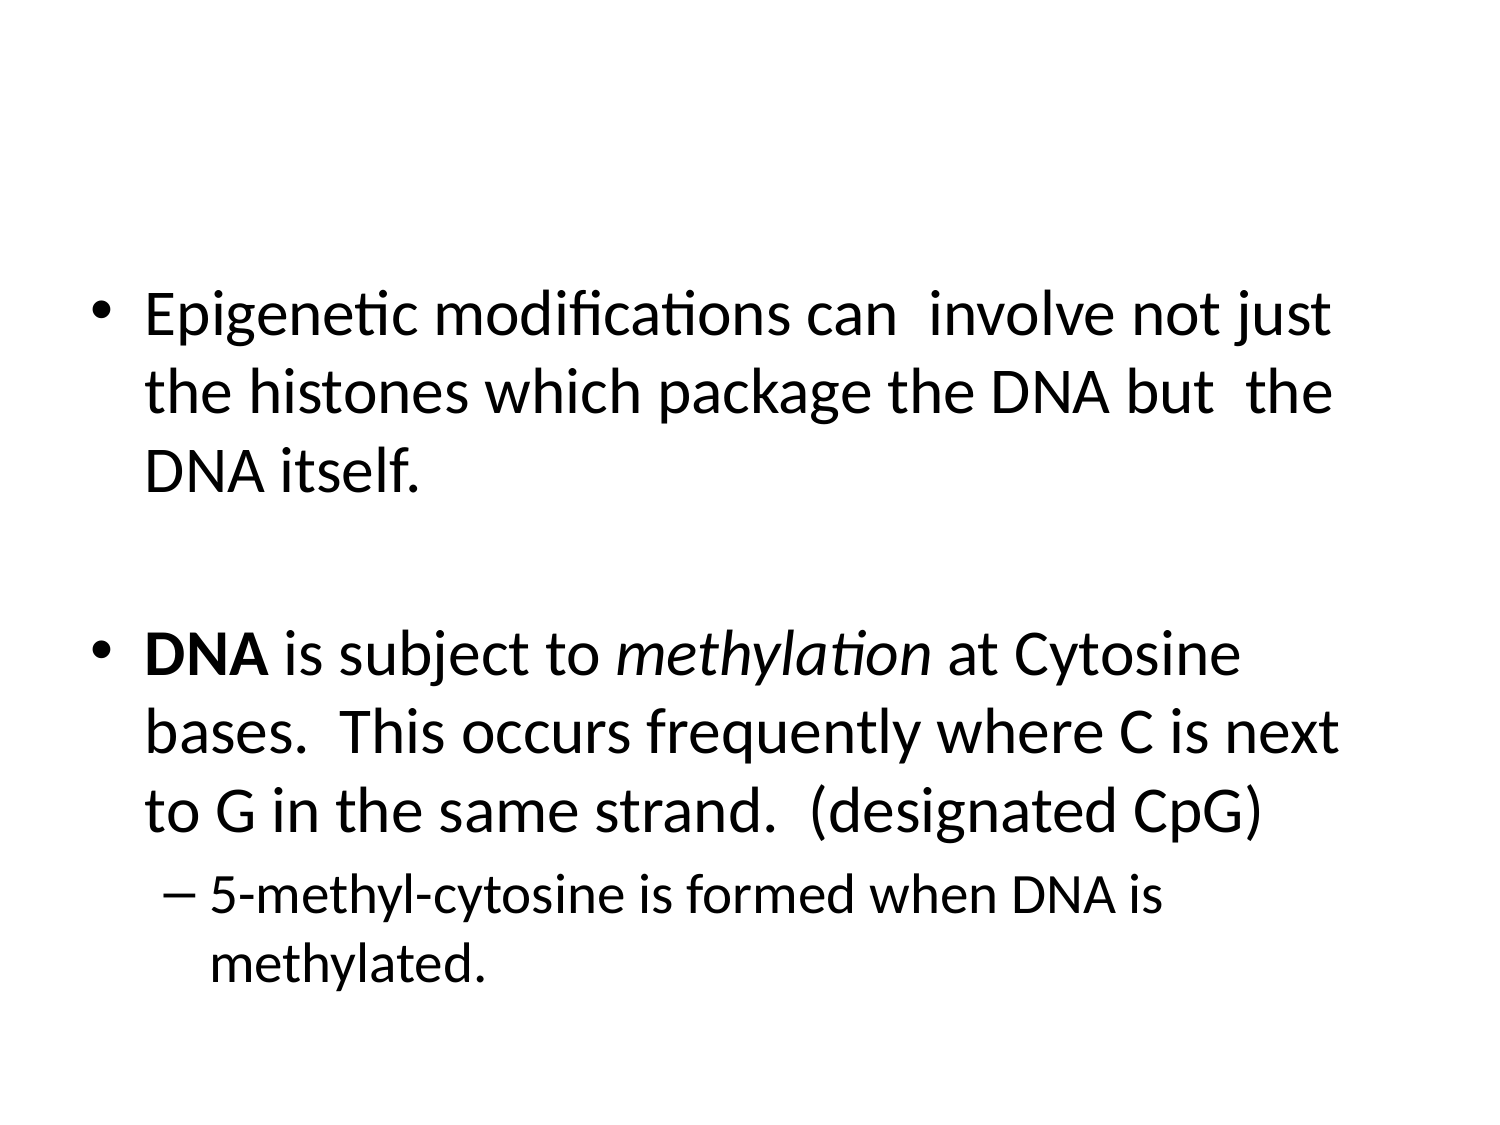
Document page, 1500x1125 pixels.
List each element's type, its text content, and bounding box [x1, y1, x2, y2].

list Epigenetic modifications can involve not just the histones which package the DNA but the DNA itself. DNA is subject to methylation at Cytosine bases. This occurs frequently where C is next to G in the same strand. (designated CpG) 5-methyl-cytosine is formed when DNA is methylated. [75, 262, 1425, 1005]
